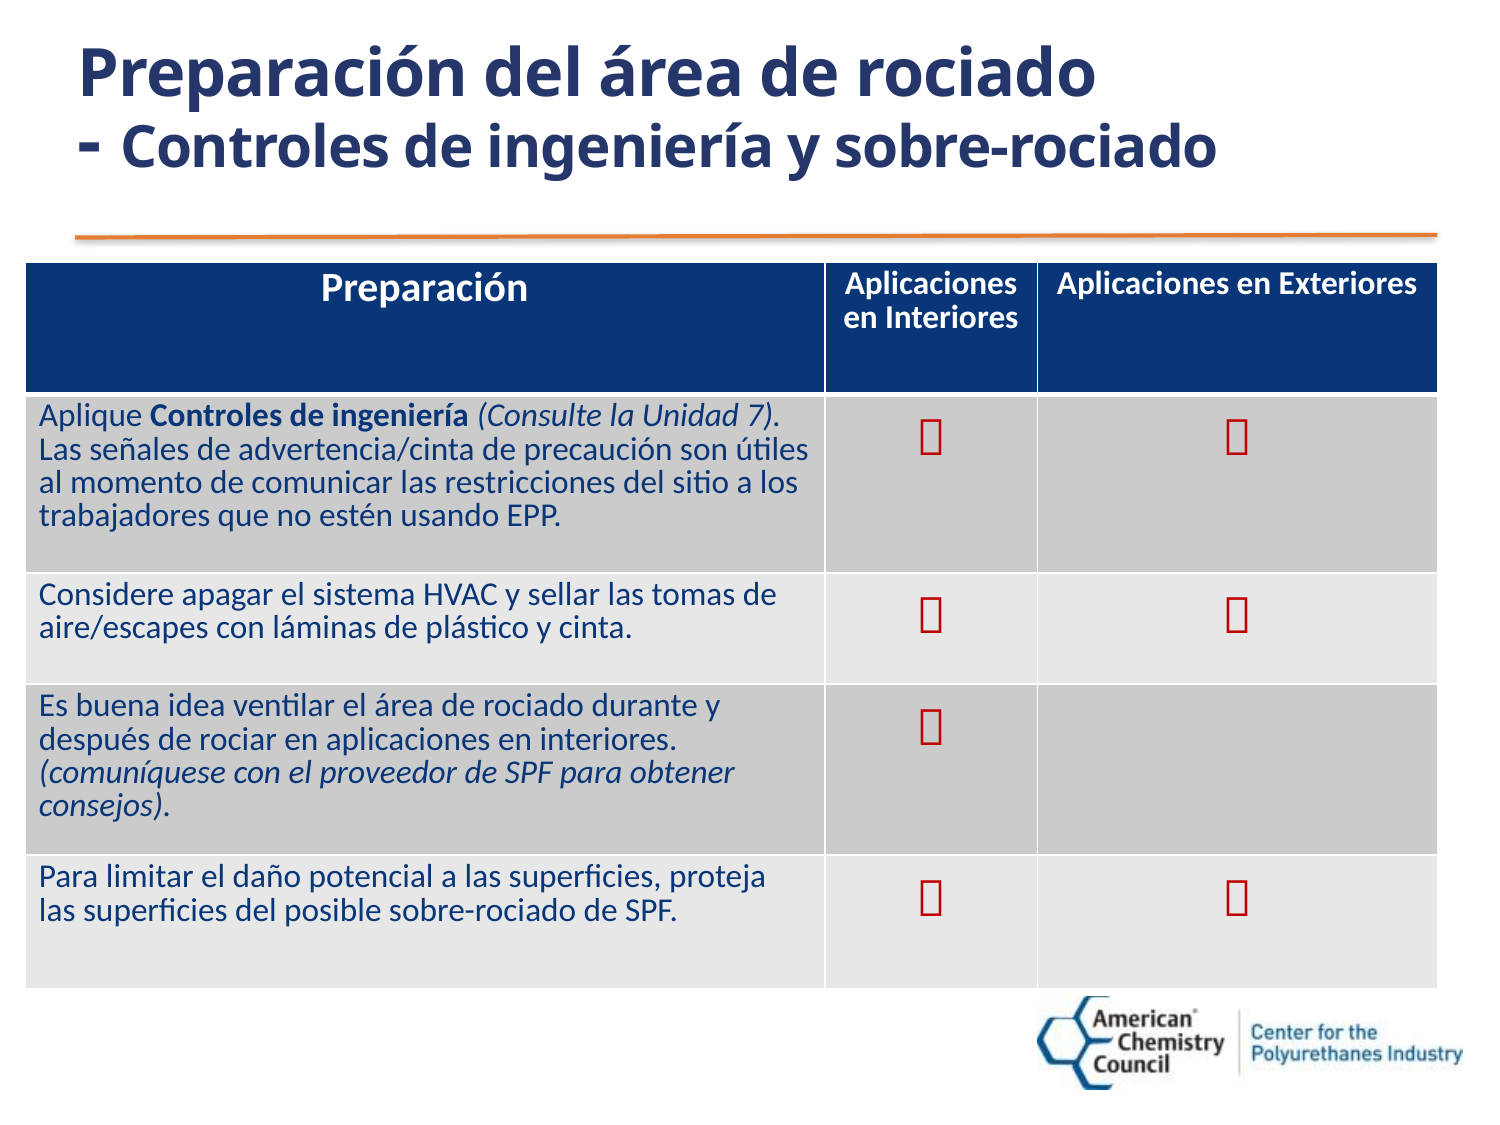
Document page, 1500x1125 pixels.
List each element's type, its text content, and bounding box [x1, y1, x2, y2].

table_cell  [1038, 397, 1437, 572]
picture [1037, 996, 1463, 1090]
table_cell Es buena idea ventilar el área de rociado durante y después de rociar en aplicaciones en interiores. (comuníquese con el proveedor de SPF para obtener consejos). [26, 685, 824, 854]
table_cell Para limitar el daño potencial a las superficies, proteja las superficies del posible sobre-rociado de SPF. [26, 856, 824, 988]
table_cell  [826, 397, 1037, 572]
table_cell [1038, 685, 1437, 854]
table_cell  [826, 856, 1037, 988]
table_header Aplicaciones en Interiores [826, 263, 1037, 392]
table_cell  [1038, 574, 1437, 683]
table_cell Considere apagar el sistema HVAC y sellar las tomas de aire/escapes con láminas de plástico y cinta. [26, 574, 824, 683]
table_cell Aplique Controles de ingeniería (Consulte la Unidad 7). Las señales de advertencia/cinta de precaución son útiles al momento de comunicar las restricciones del sitio a los trabajadores que no estén usando EPP. [26, 397, 824, 572]
title Preparación del área de rociado - Controles de ingeniería y sobre-rociado [62, 1, 1238, 190]
table_cell  [1038, 856, 1437, 988]
table_header Preparación [26, 263, 824, 392]
table_header Aplicaciones en Exteriores [1038, 263, 1437, 392]
table_cell  [826, 685, 1037, 854]
table_cell  [826, 574, 1037, 683]
